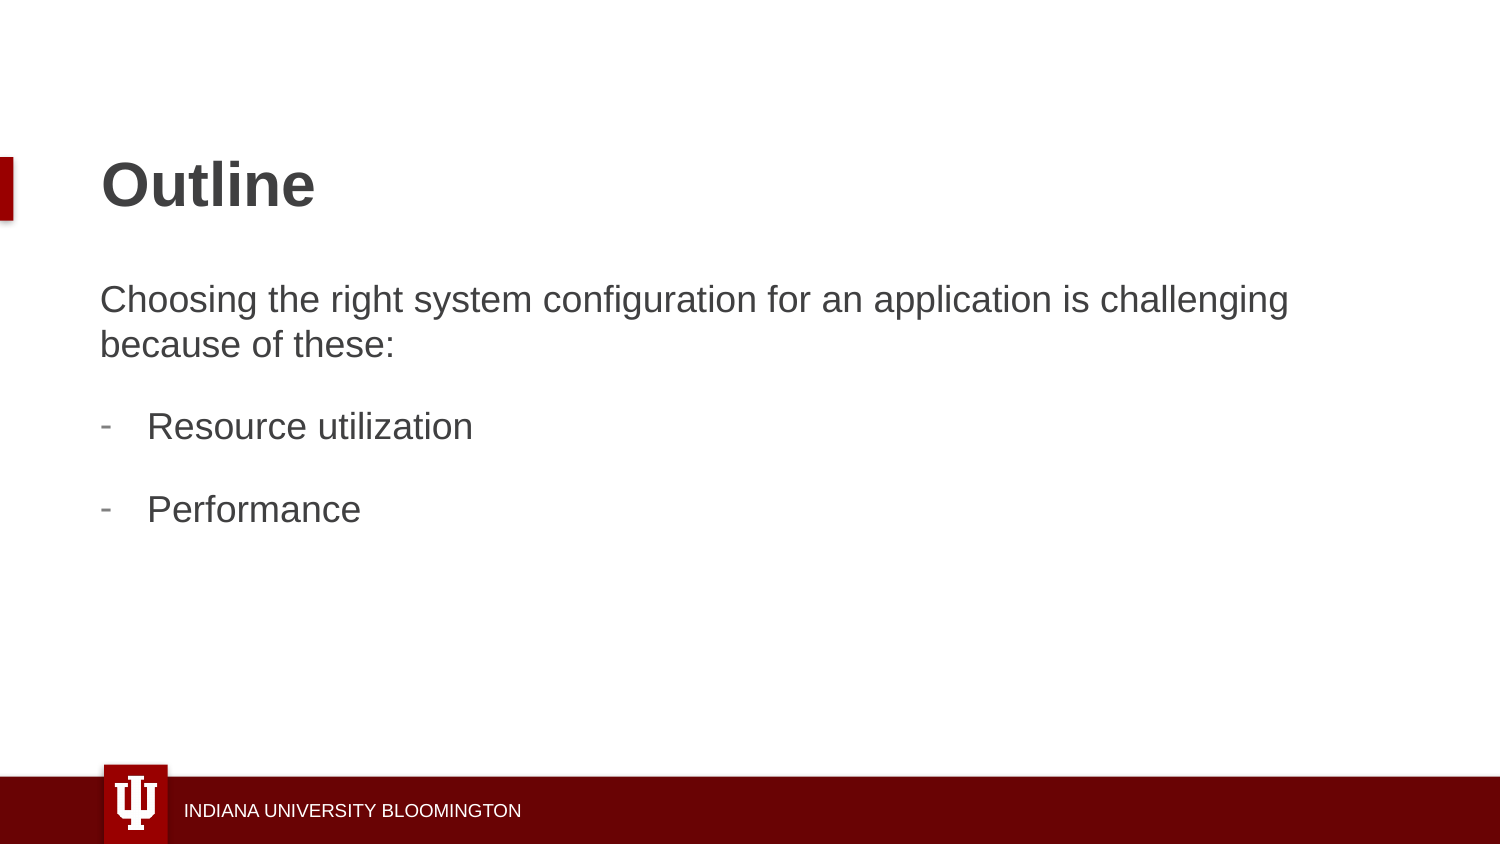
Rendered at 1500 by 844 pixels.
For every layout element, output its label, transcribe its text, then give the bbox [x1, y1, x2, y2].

list Choosing the right system configuration for an application is challenging because of these: Resource utilization Performance [85, 267, 1400, 729]
title Outline [86, 124, 1400, 240]
